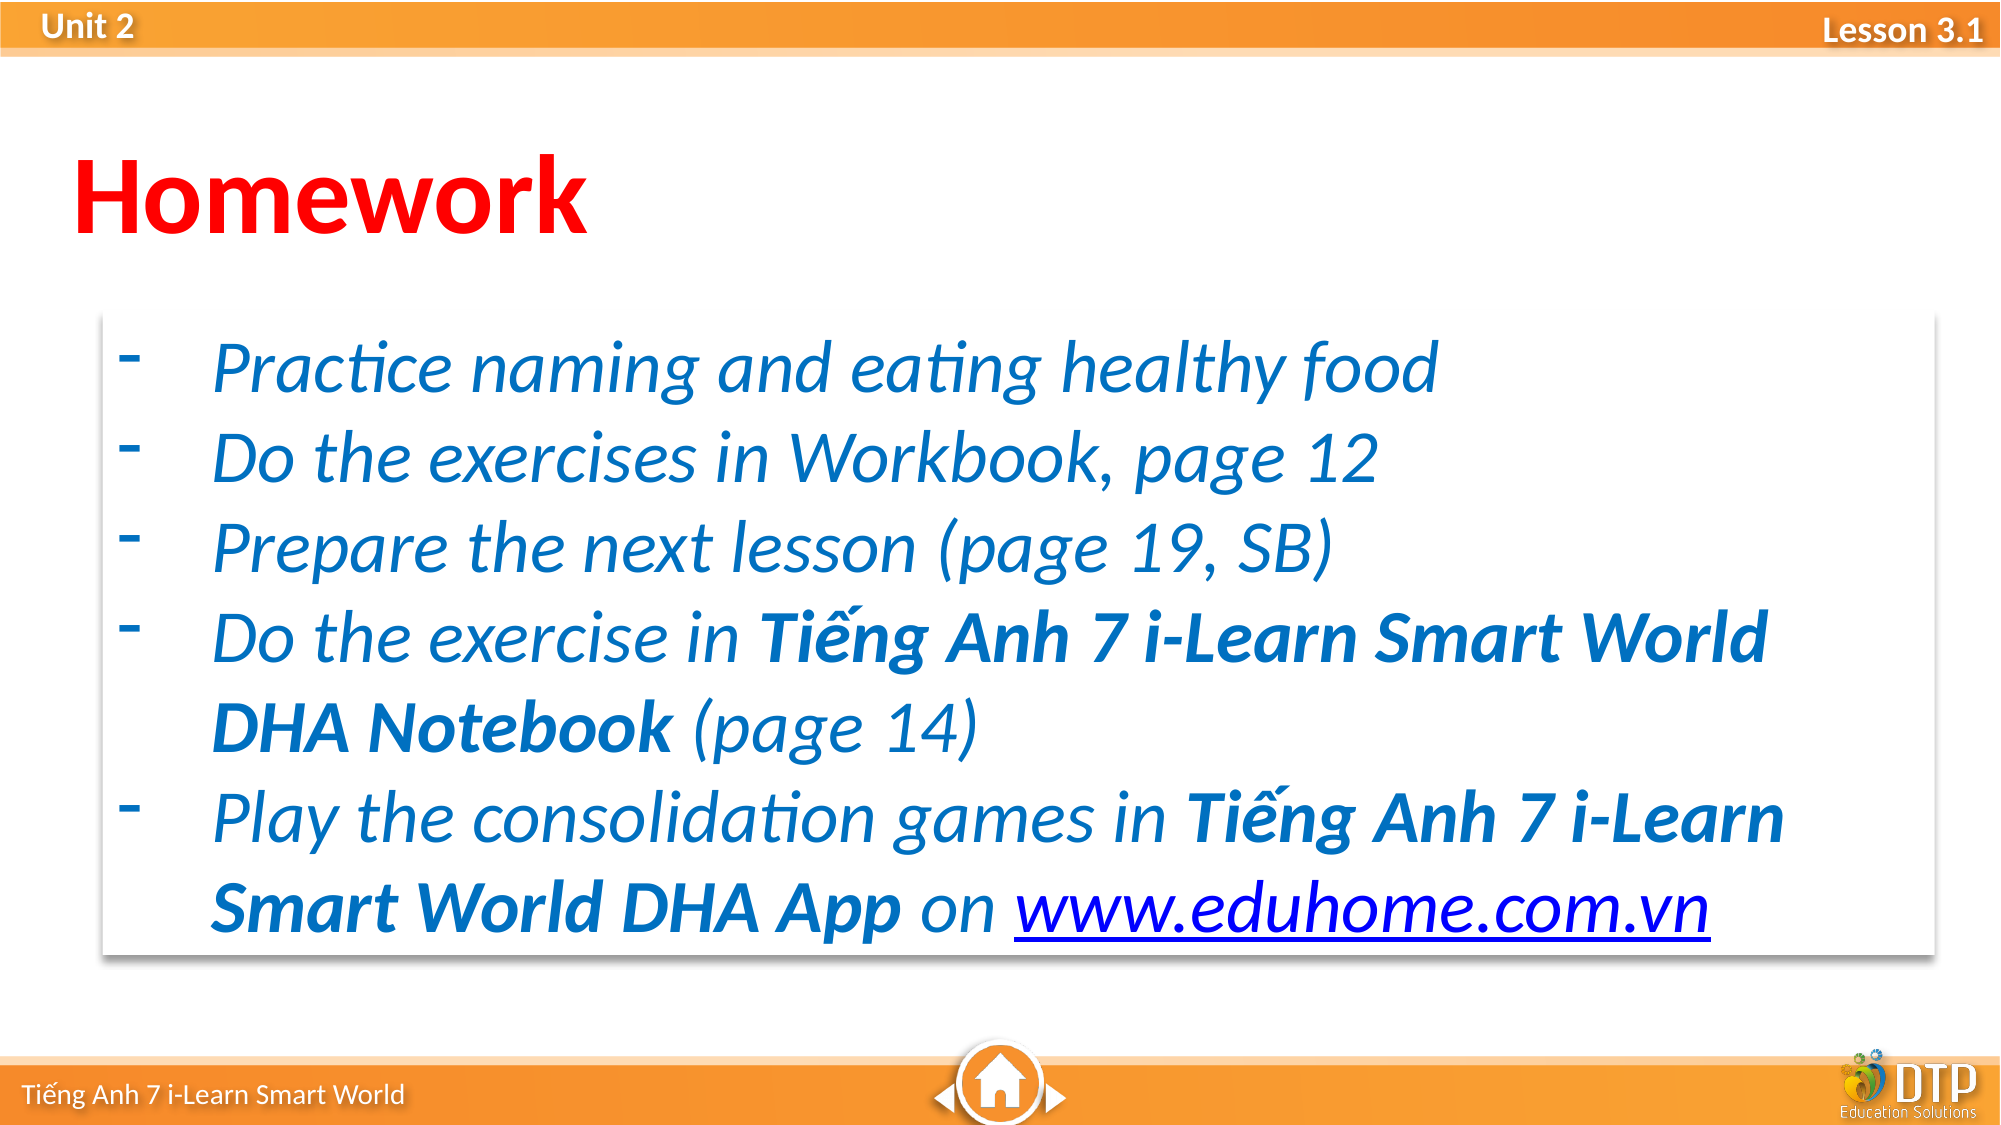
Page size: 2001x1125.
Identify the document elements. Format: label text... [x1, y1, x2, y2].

picture [0, 2, 2000, 1125]
text_box Homework [57, 113, 604, 264]
text_box Practice naming and eating healthy food Do the exercises in Workbook, page 12 Prepare the next lesson (page 19, SB) Do the exercise in Tiếng Anh 7 i-Learn Smart World DHA Notebook (page 14) Play the consolidation games in Tiếng Anh 7 i-Learn Smart World DHA App on www.eduhome.com.vn [102, 310, 1935, 955]
